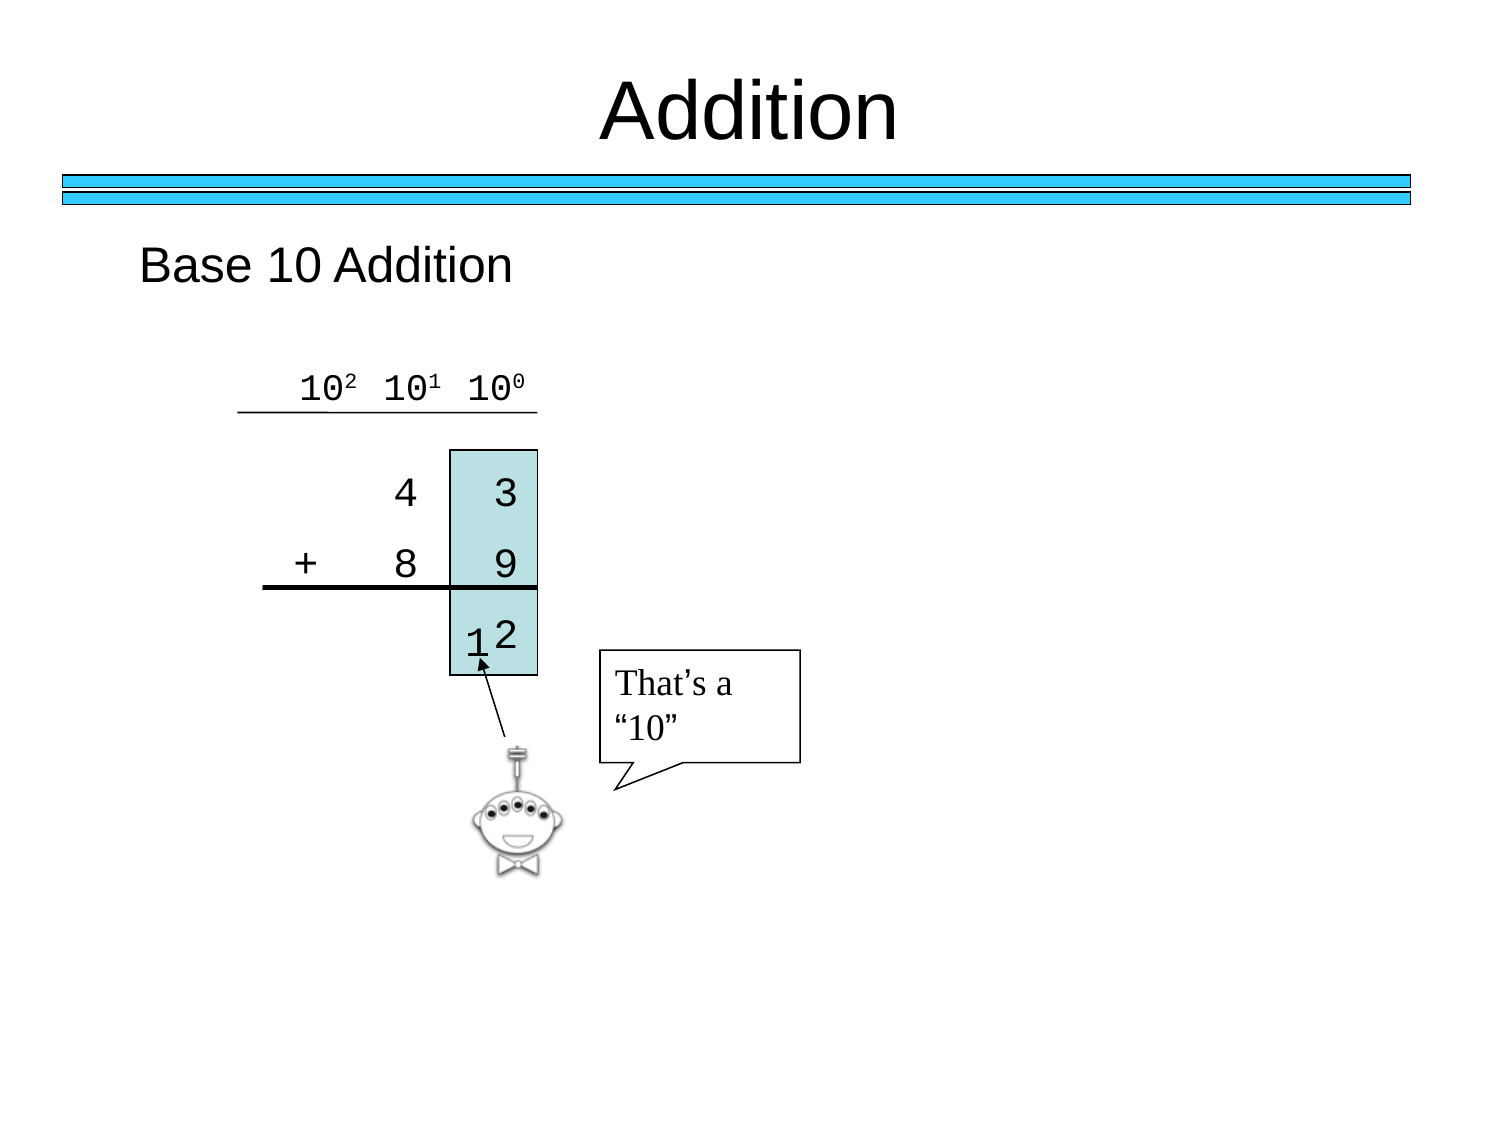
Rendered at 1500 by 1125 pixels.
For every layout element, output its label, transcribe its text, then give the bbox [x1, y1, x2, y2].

title Addition [112, 12, 1388, 173]
text_box Base 10 Addition [124, 224, 529, 300]
text_box 102 101 100 [194, 355, 541, 416]
text_box That’s a “10” [600, 650, 801, 790]
text_box 4 3 + 8 9 2 [278, 457, 600, 891]
text_box [449, 449, 538, 457]
text_box 1 [450, 607, 505, 673]
picture [462, 737, 573, 888]
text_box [62, 174, 1411, 205]
